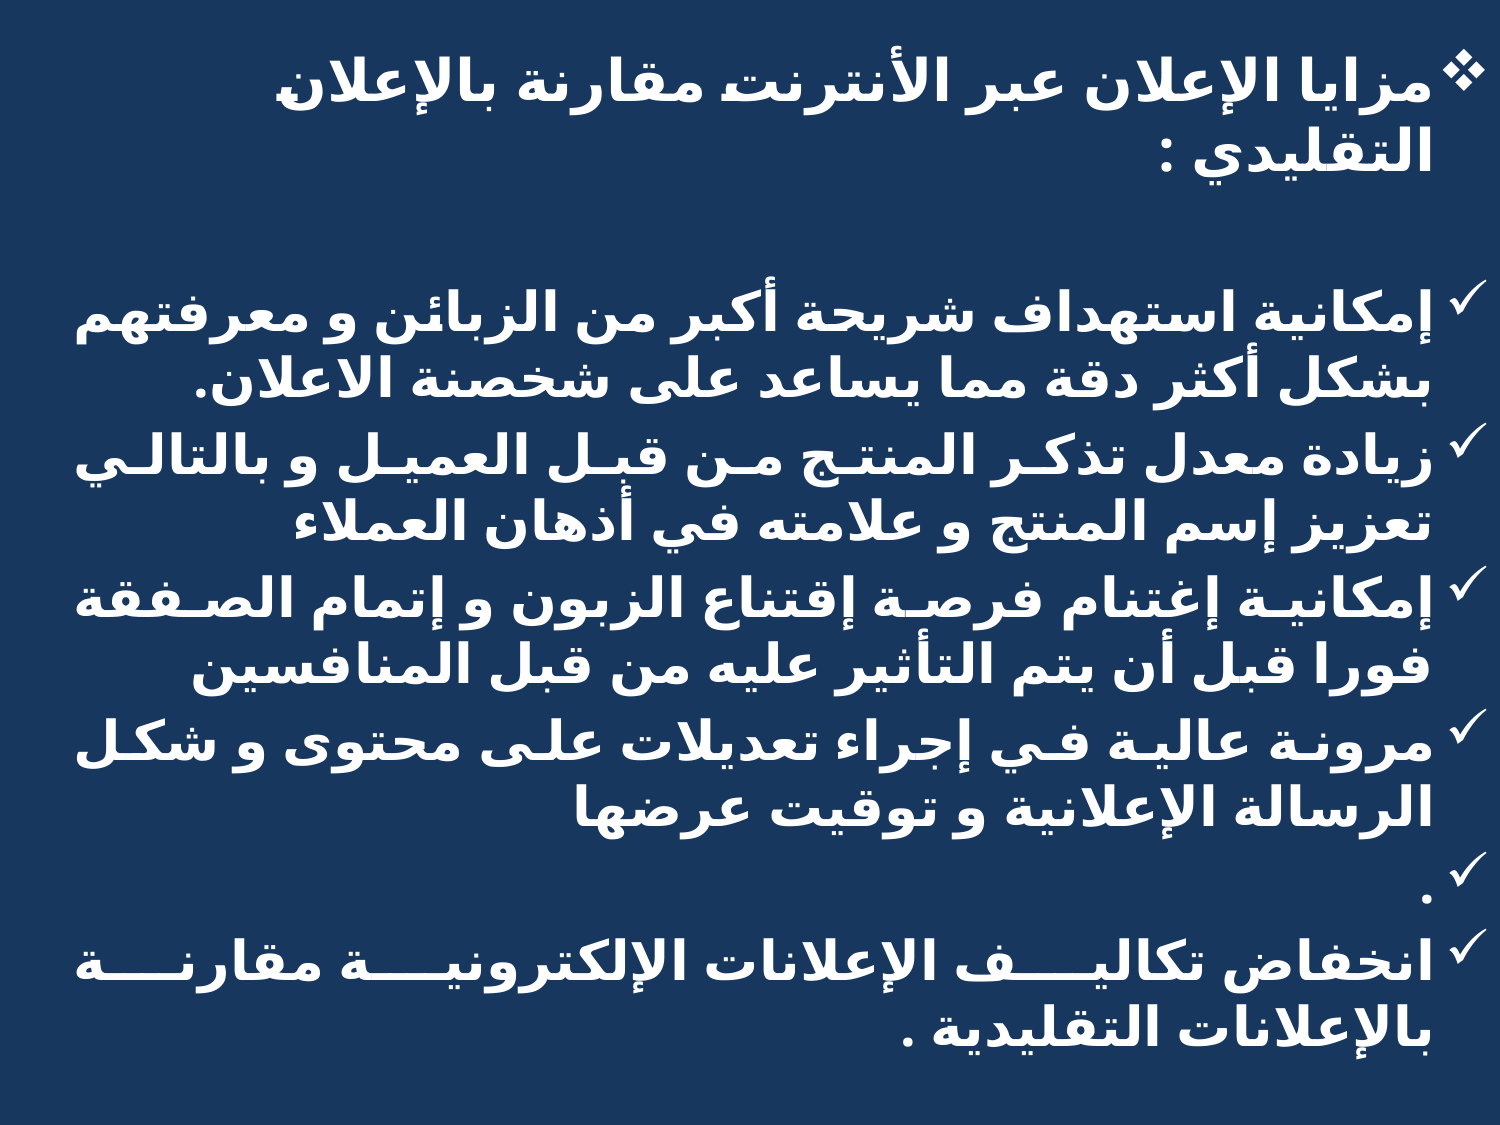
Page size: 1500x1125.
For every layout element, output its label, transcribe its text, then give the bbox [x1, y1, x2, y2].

list مزايا الإعلان عبر الأنترنت مقارنة بالإعلان التقليدي : إمكانية استهداف شريحة أكبر من الزبائن و معرفتهم بشكل أكثر دقة مما يساعد على شخصنة الاعلان. زيادة معدل تذكر المنتج من قبل العميل و بالتالي تعزيز إسم المنتج و علامته في أذهان العملاء إمكانية إغتنام فرصة إقتناع الزبون و إتمام الصفقة فورا قبل أن يتم التأثير عليه من قبل المنافسين مرونة عالية في إجراء تعديلات على محتوى و شكل الرسالة الإعلانية و توقيت عرضها . انخفاض تكاليف الإعلانات الإلكترونية مقارنة بالإعلانات التقليدية . [58, 35, 1500, 1090]
